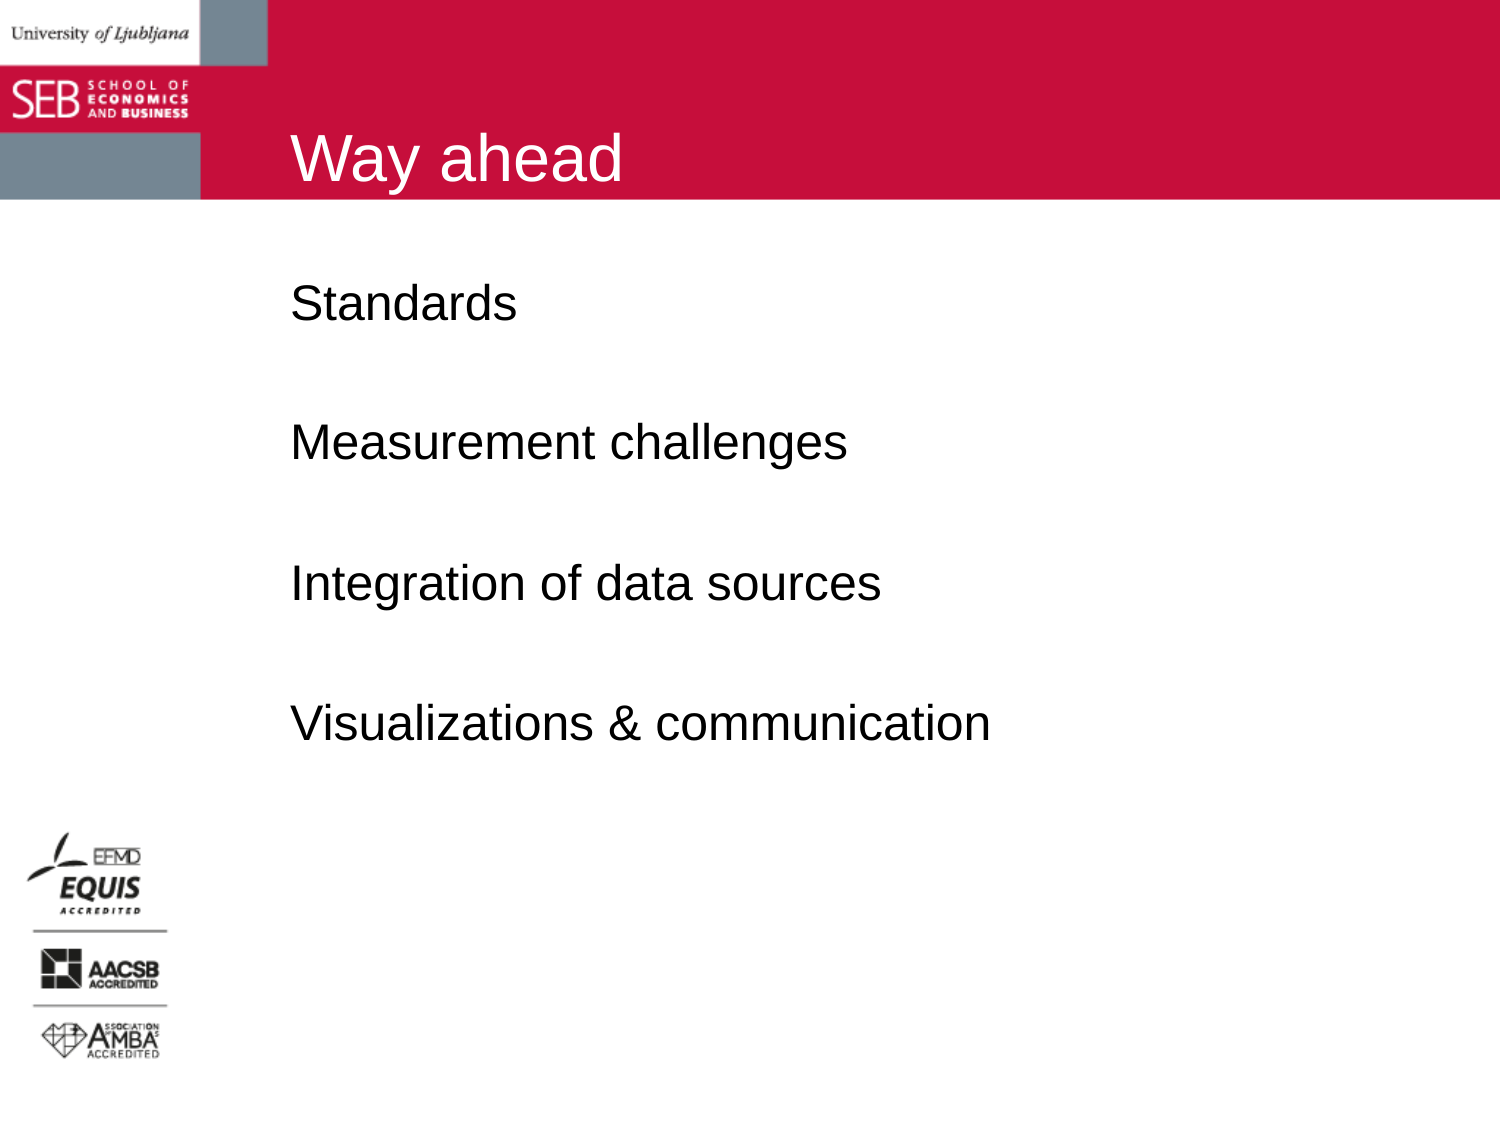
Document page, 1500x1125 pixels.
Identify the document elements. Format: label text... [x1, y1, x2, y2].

picture [0, 0, 1500, 1125]
list Standards Measurement challenges Integration of data sources Visualizations & communication [275, 262, 1475, 1025]
title Way ahead [275, 24, 1475, 203]
